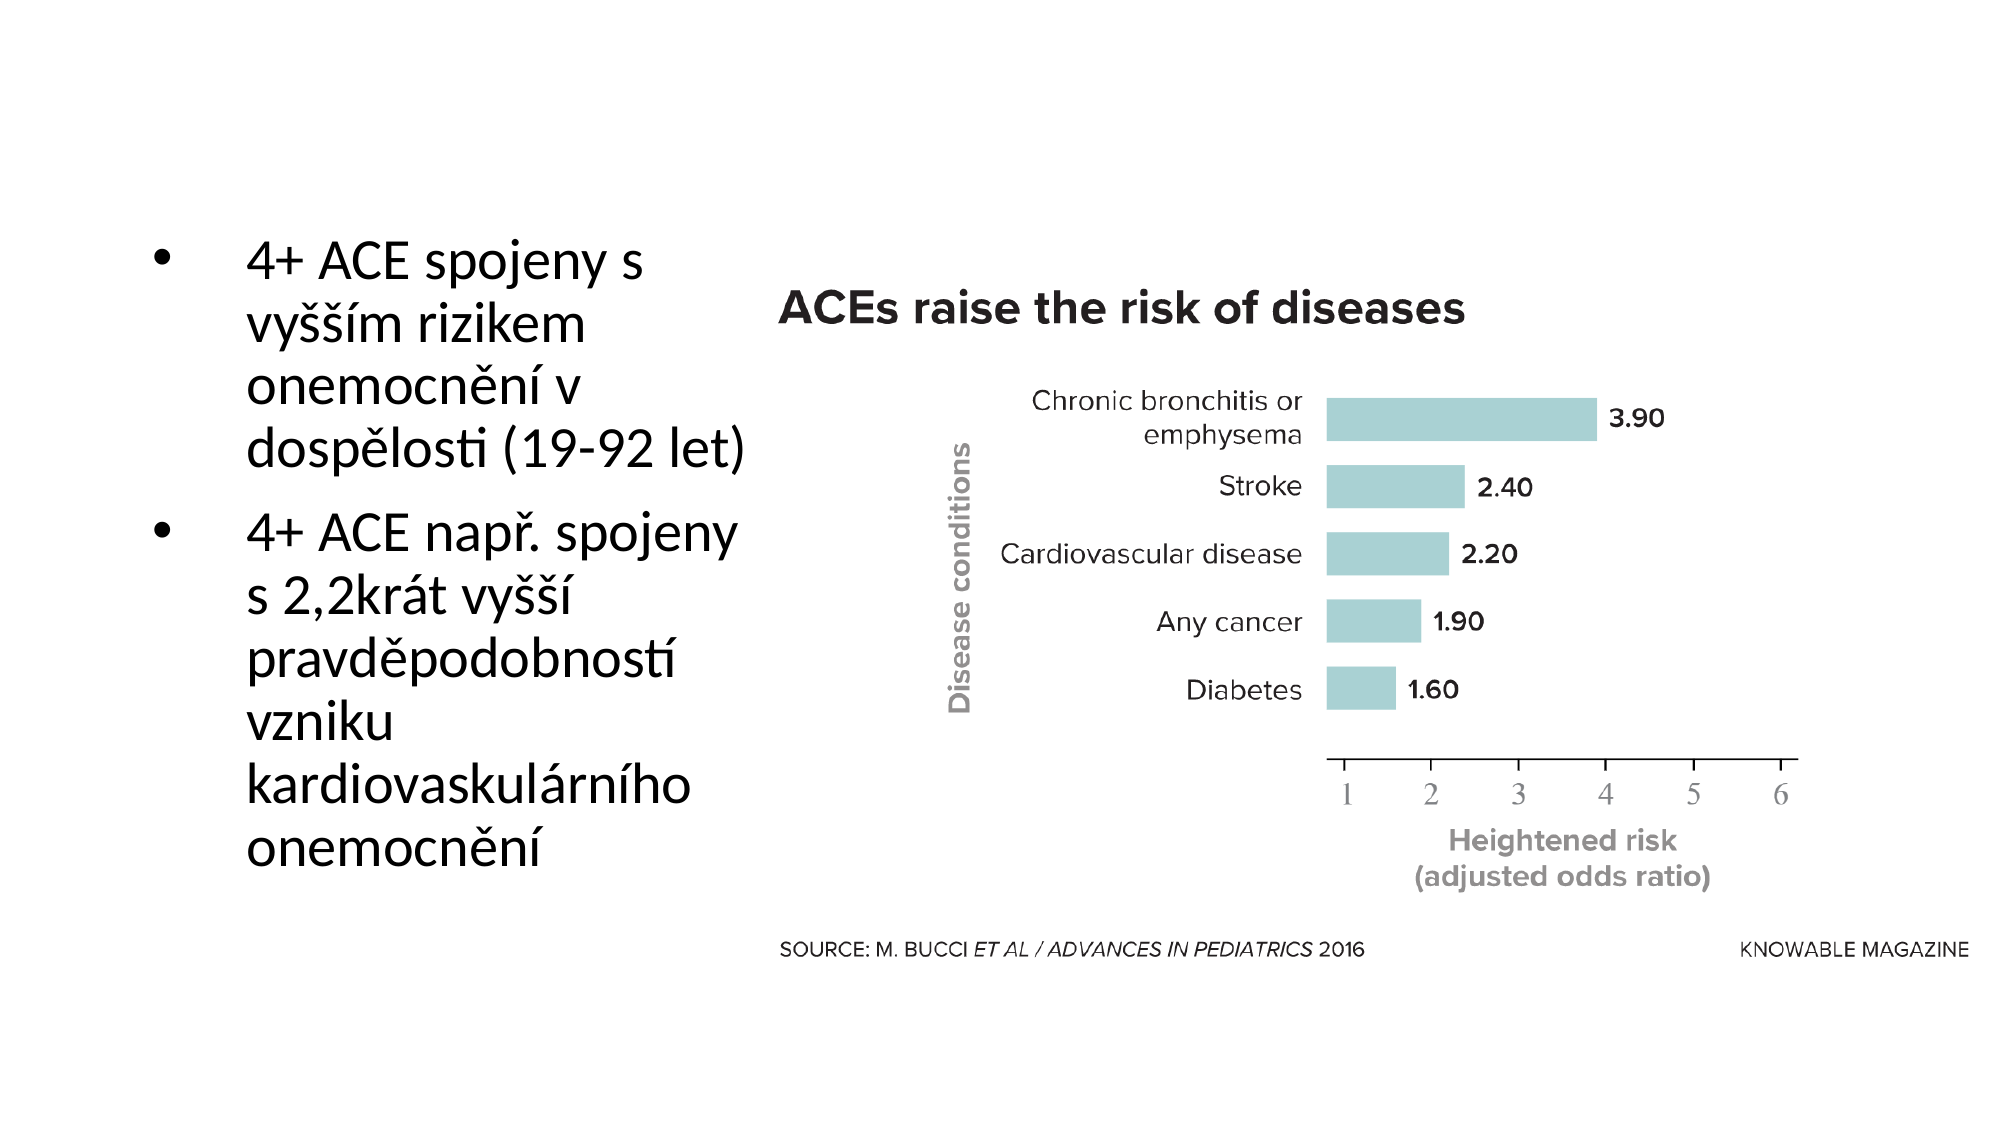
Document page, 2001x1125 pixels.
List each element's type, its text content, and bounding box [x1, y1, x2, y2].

list 4+ ACE spojeny s vyšším rizikem onemocnění v dospělosti (19-92 let) 4+ ACE např. spojeny s 2,2krát vyšší pravděpodobností vzniku kardiovaskulárního onemocnění [137, 130, 783, 1018]
picture [751, 262, 1987, 986]
